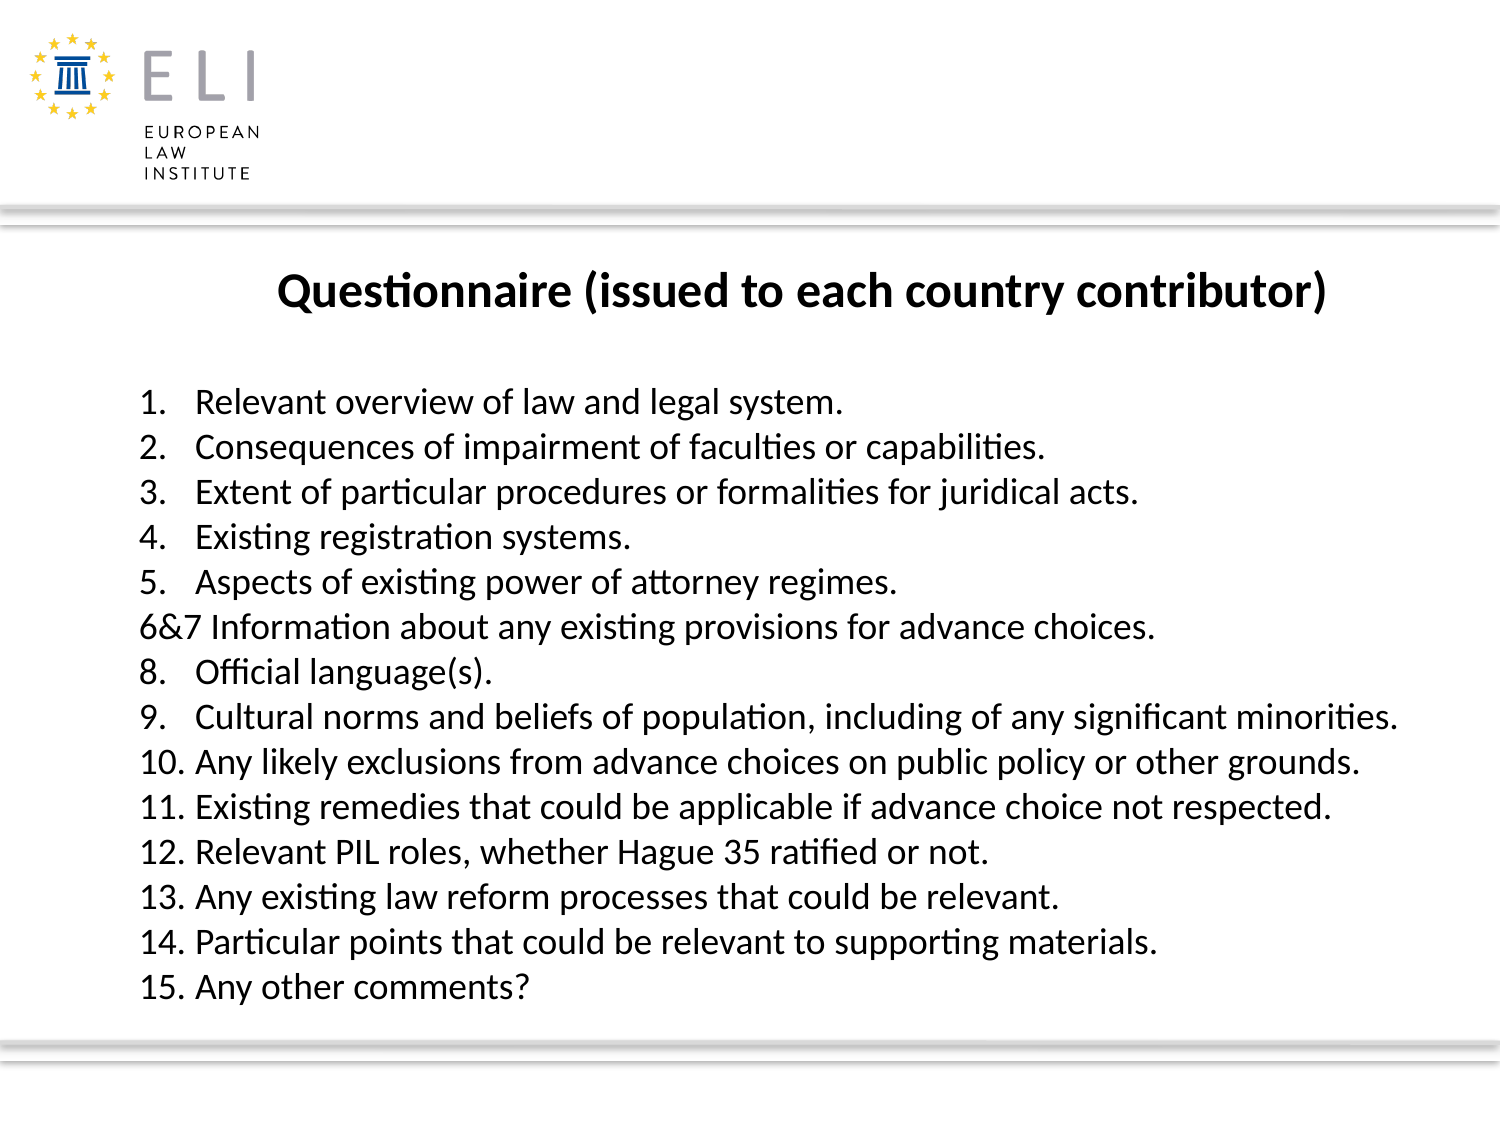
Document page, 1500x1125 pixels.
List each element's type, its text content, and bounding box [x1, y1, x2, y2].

picture [0, 0, 307, 204]
text_box Questionnaire (issued to each country contributor) Relevant overview of law and legal system. Consequences of impairment of faculties or capabilities. Extent of particular procedures or formalities for juridical acts. Existing registration systems. Aspects of existing power of attorney regimes. 6&7 Information about any existing provisions for advance choices. Official language(s). Cultural norms and beliefs of population, including of any significant minorities. Any likely exclusions from advance choices on public policy or other grounds. Existing remedies that could be applicable if advance choice not respected. Relevant PIL roles, whether Hague 35 ratified or not. Any existing law reform processes that could be relevant. Particular points that could be relevant to supporting materials. Any other comments? [123, 249, 1483, 1125]
